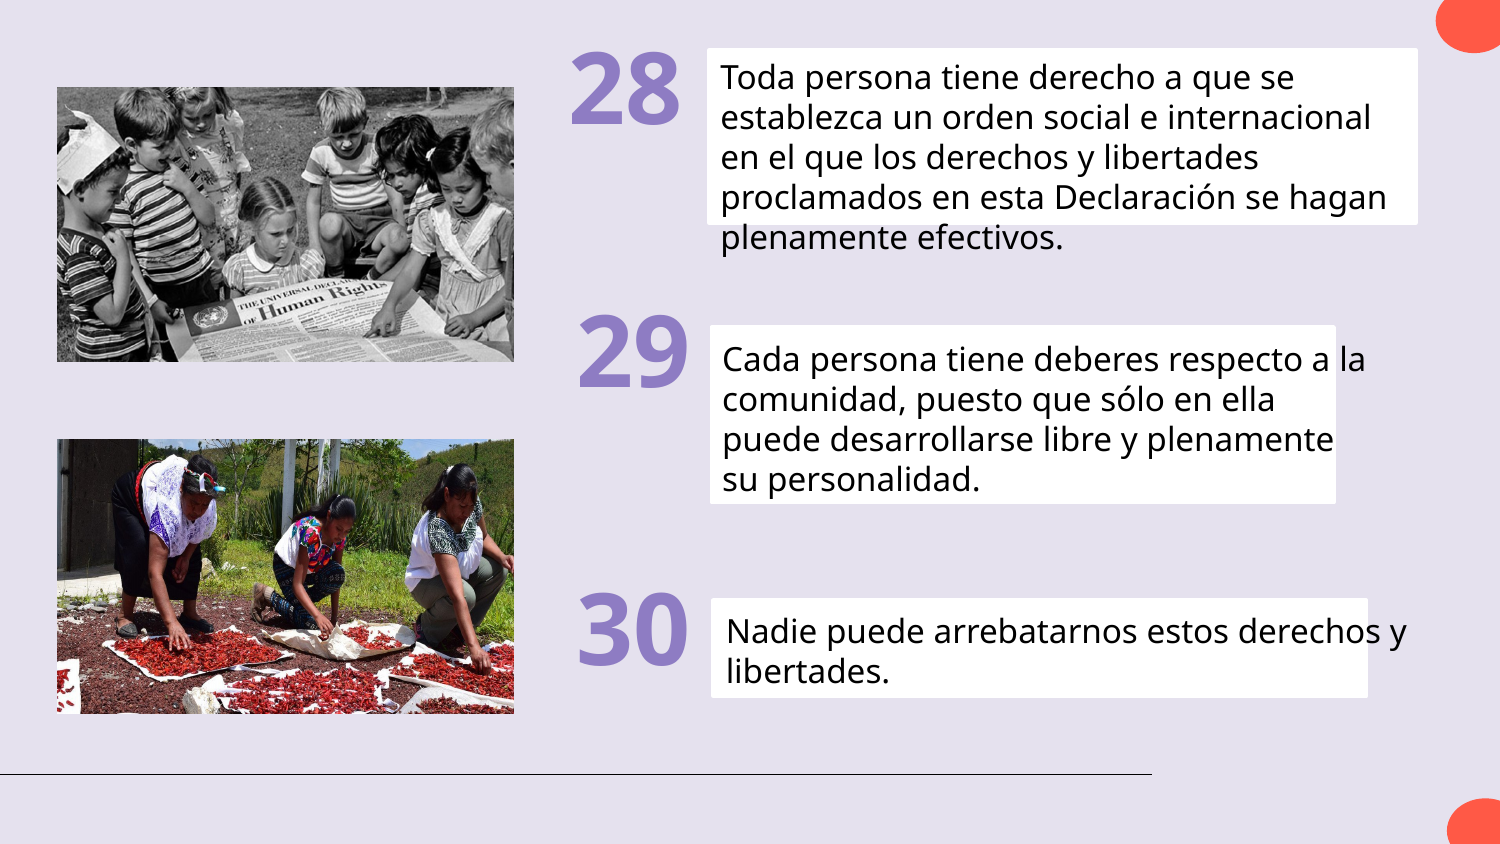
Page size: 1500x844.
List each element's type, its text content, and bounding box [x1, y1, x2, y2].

text_box Toda persona tiene derecho a que se establezca un orden social e internacional en el que los derechos y libertades proclamados en esta Declaración se hagan plenamente efectivos. [705, 41, 1432, 217]
text_box [707, 217, 1418, 225]
text_box [1446, 798, 1500, 844]
text_box [1435, 0, 1500, 54]
picture [56, 439, 514, 714]
picture [56, 87, 514, 362]
title 28 [553, 9, 874, 213]
text_box Nadie puede arrebatarnos estos derechos y libertades. [710, 594, 1437, 711]
text_box 30 [561, 550, 881, 755]
subtitle Cada persona tiene deberes respecto a la comunidad, puesto que sólo en ella puede desarrollarse libre y plenamente su personalidad. [707, 323, 1390, 527]
text_box 29 [561, 272, 881, 476]
